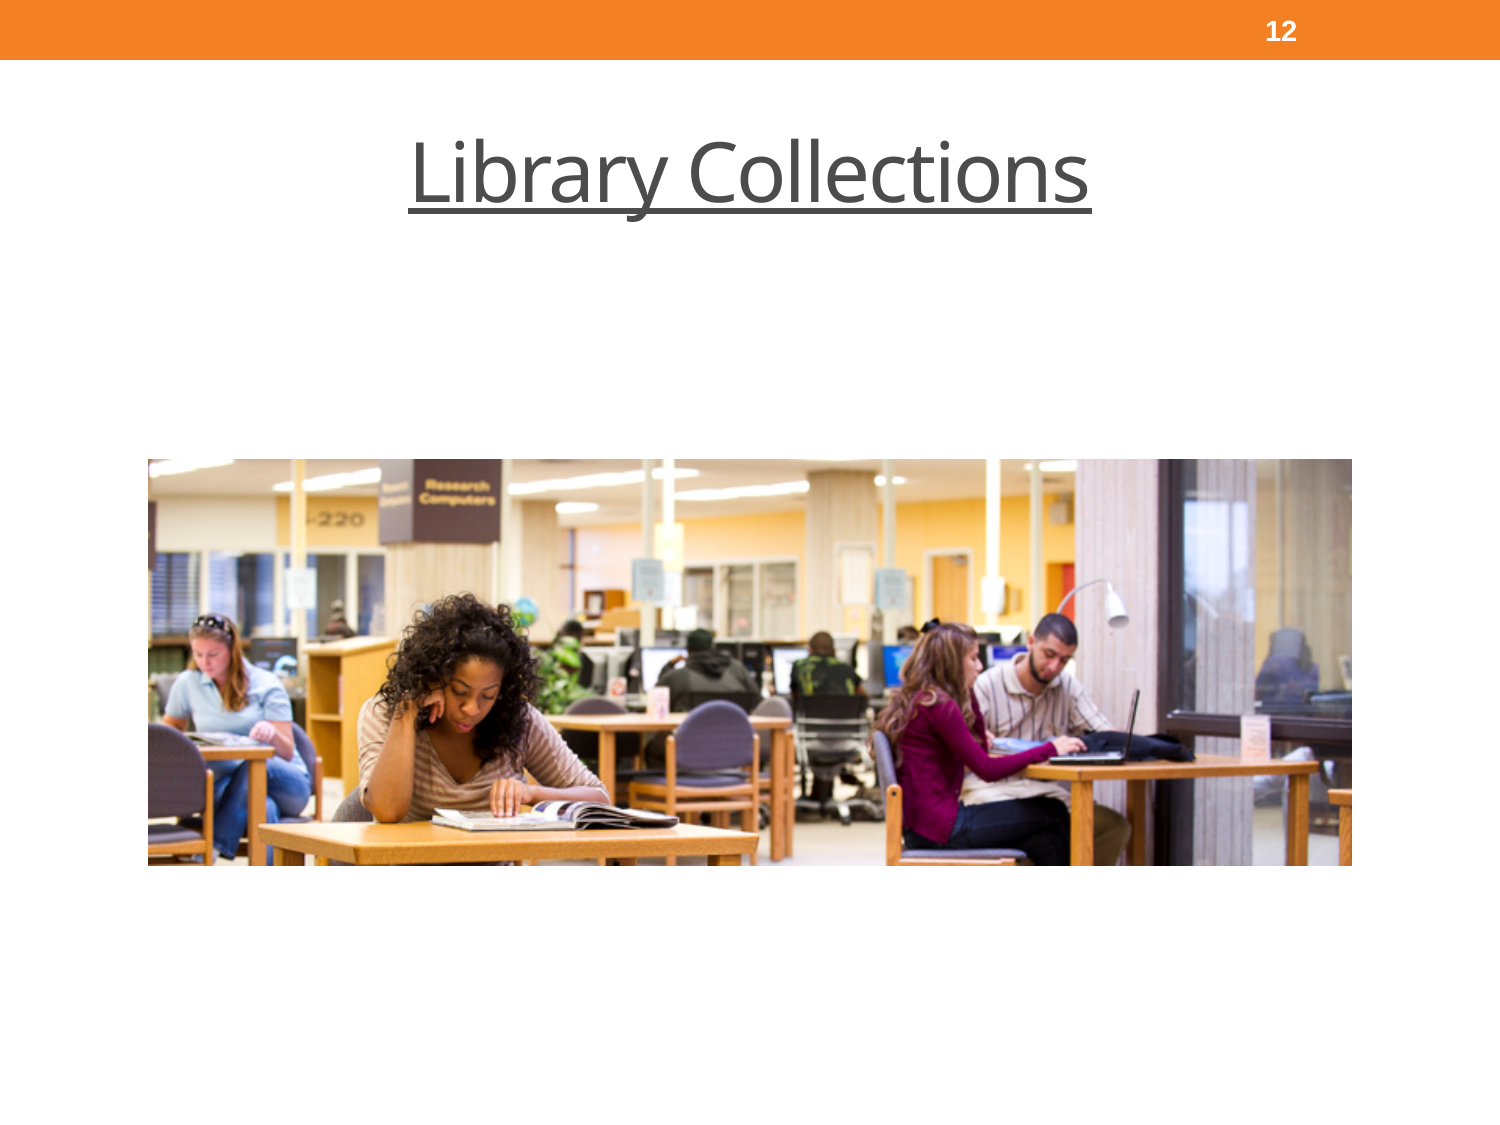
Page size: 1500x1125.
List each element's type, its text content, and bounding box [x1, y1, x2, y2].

slide_number 12 [1250, 3, 1425, 57]
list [148, 459, 1352, 866]
title Library Collections [75, 87, 1425, 250]
